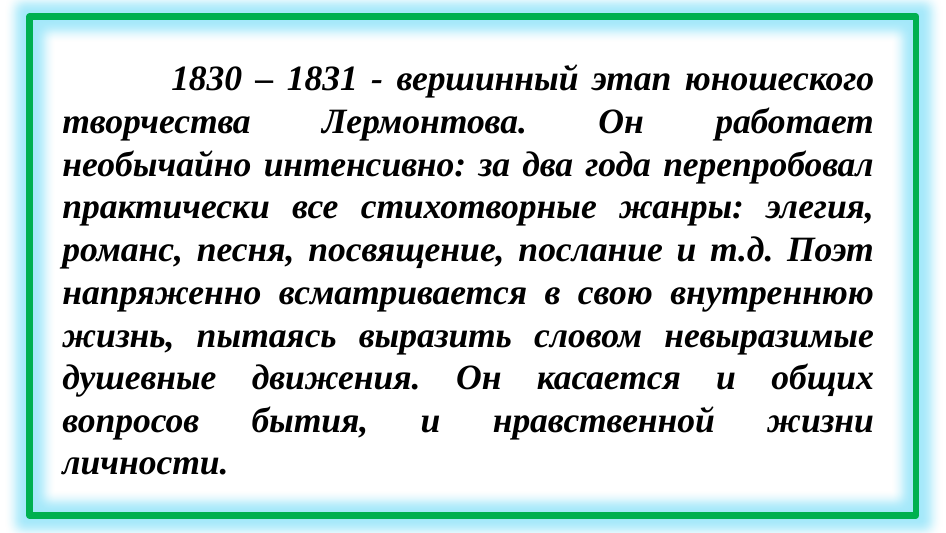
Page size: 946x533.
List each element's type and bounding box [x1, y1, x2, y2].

text_box [27, 14, 918, 518]
